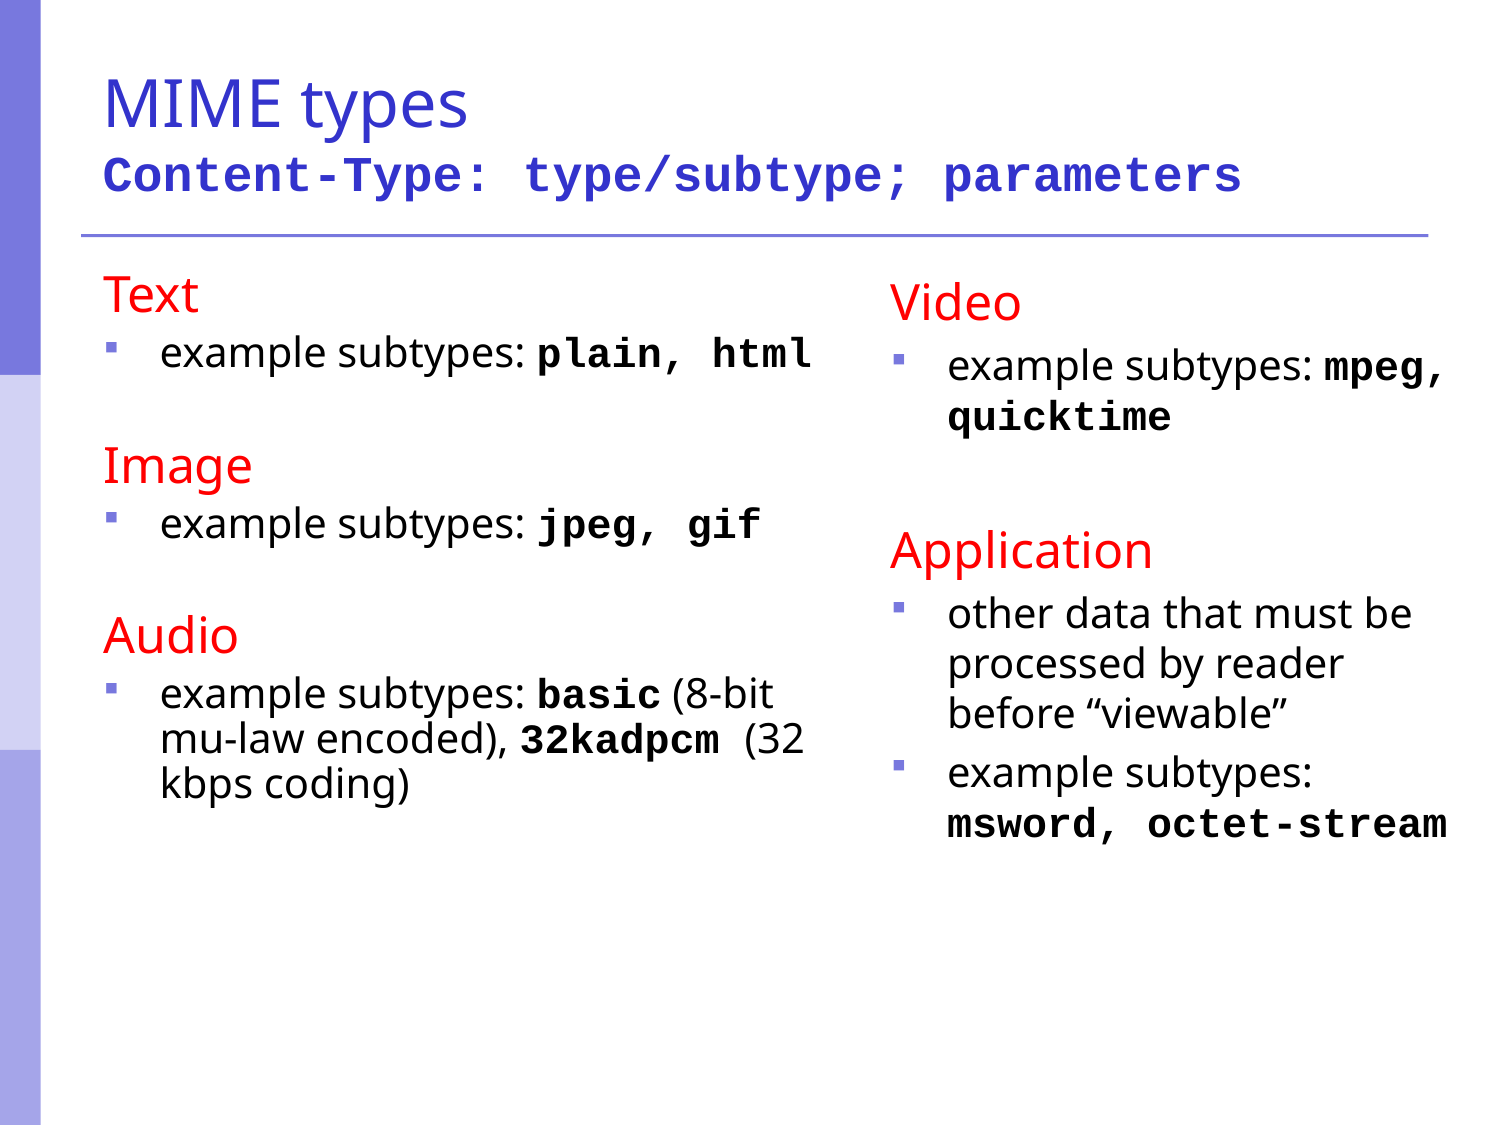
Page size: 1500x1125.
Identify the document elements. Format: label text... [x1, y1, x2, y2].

list Video example subtypes: mpeg, quicktime Application other data that must be processed by reader before “viewable” example subtypes: msword, octet-stream [874, 262, 1500, 1026]
list Text example subtypes: plain, html Image example subtypes: jpeg, gif Audio example subtypes: basic (8-bit mu-law encoded), 32kadpcm (32 kbps coding) [87, 261, 845, 1025]
title MIME types Content-Type: type/subtype; parameters [87, 37, 1363, 226]
